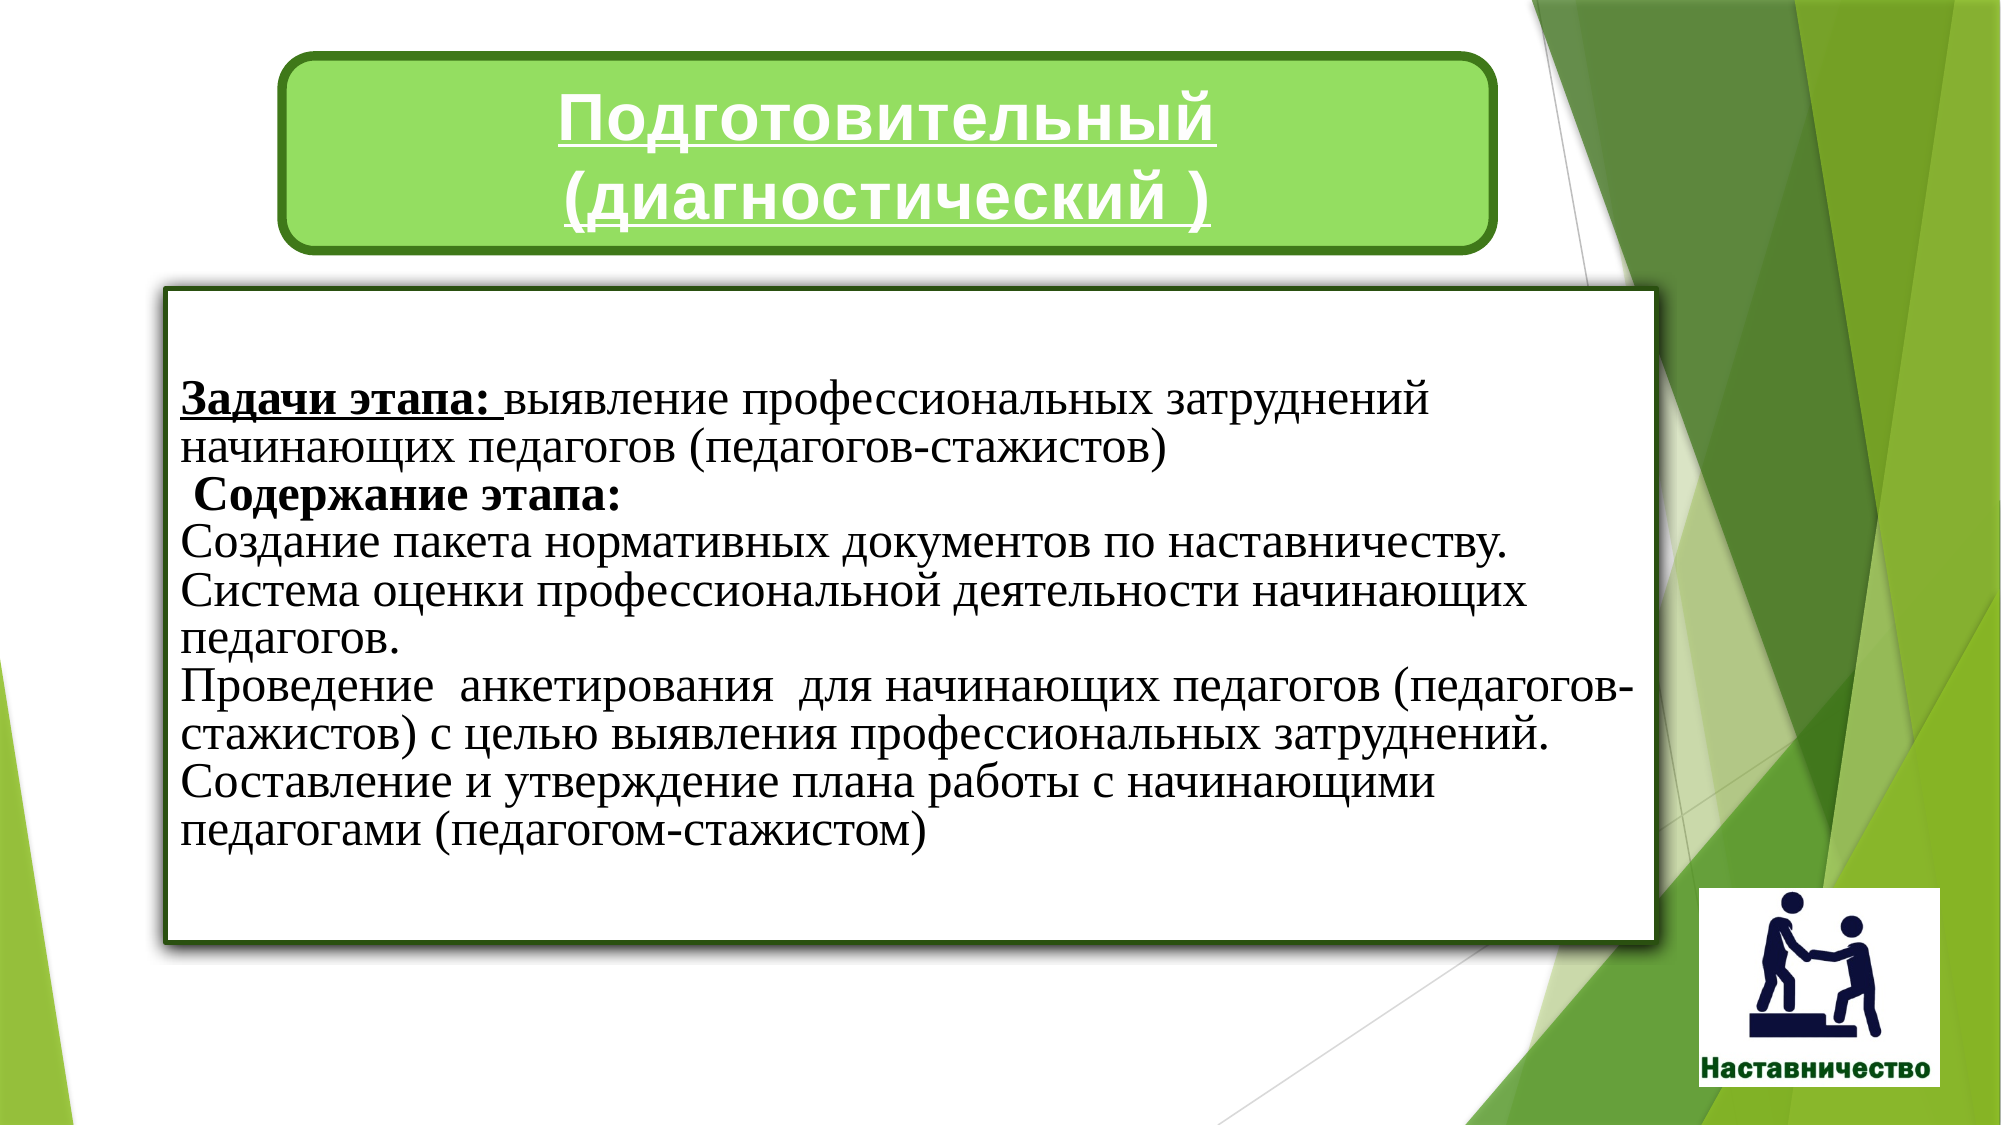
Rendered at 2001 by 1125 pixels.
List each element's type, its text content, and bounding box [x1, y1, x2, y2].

text_box Задачи этапа: выявление профессиональных затруднений начинающих педагогов (педагогов-стажистов) Содержание этапа: Создание пакета нормативных документов по наставничеству. Система оценки профессиональной деятельности начинающих педагогов. Проведение анкетирования для начинающих педагогов (педагогов-стажистов) с целью выявления профессиональных затруднений. Составление и утверждение плана работы с начинающими педагогами (педагогом-стажистом) [164, 287, 1658, 944]
picture [1698, 887, 1941, 1088]
text_box Подготовительный (диагностический ) [280, 54, 1495, 253]
